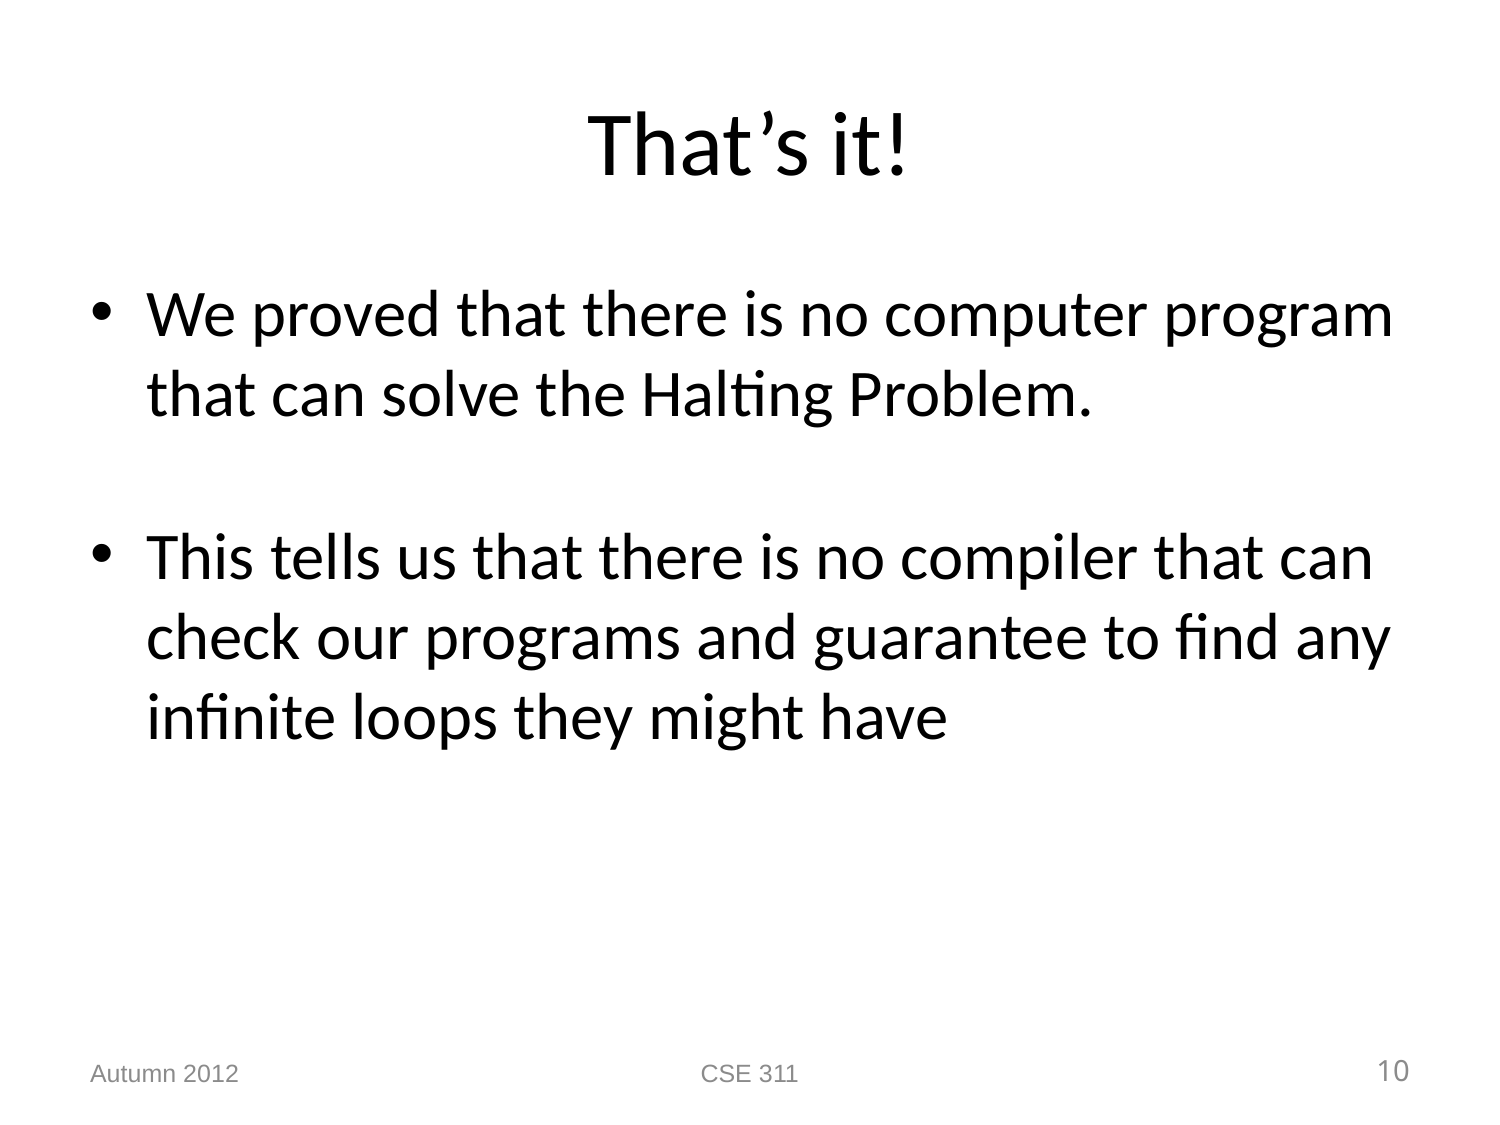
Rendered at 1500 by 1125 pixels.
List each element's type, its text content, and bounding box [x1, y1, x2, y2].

title That’s it! [75, 45, 1425, 233]
footer CSE 311 [512, 1042, 988, 1103]
slide_number 10 [1074, 1042, 1425, 1103]
slide_number Autumn 2012 [75, 1042, 425, 1103]
list We proved that there is no computer program that can solve the Halting Problem. This tells us that there is no compiler that can check our programs and guarantee to find any infinite loops they might have [75, 262, 1425, 1005]
